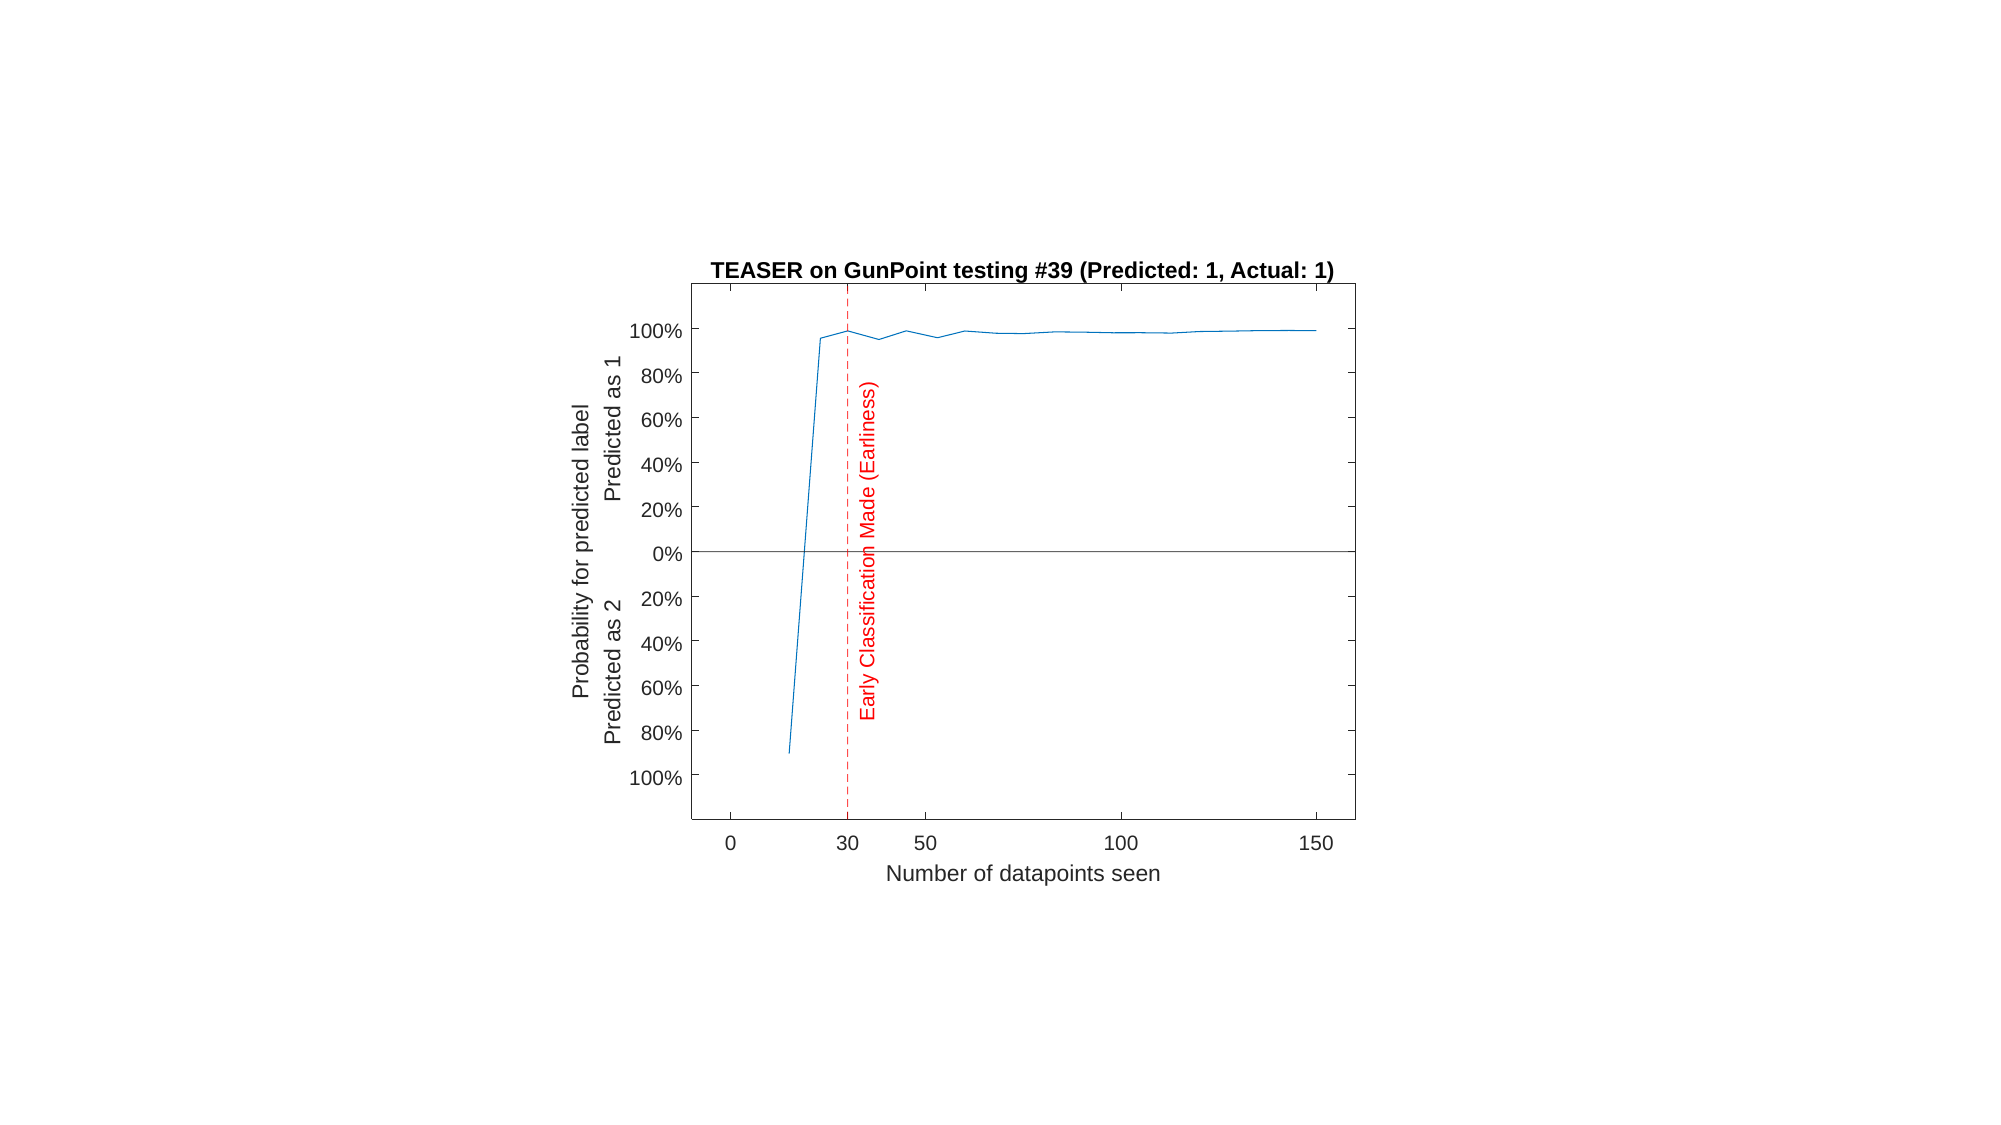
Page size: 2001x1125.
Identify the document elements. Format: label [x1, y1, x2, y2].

picture [562, 234, 1438, 891]
